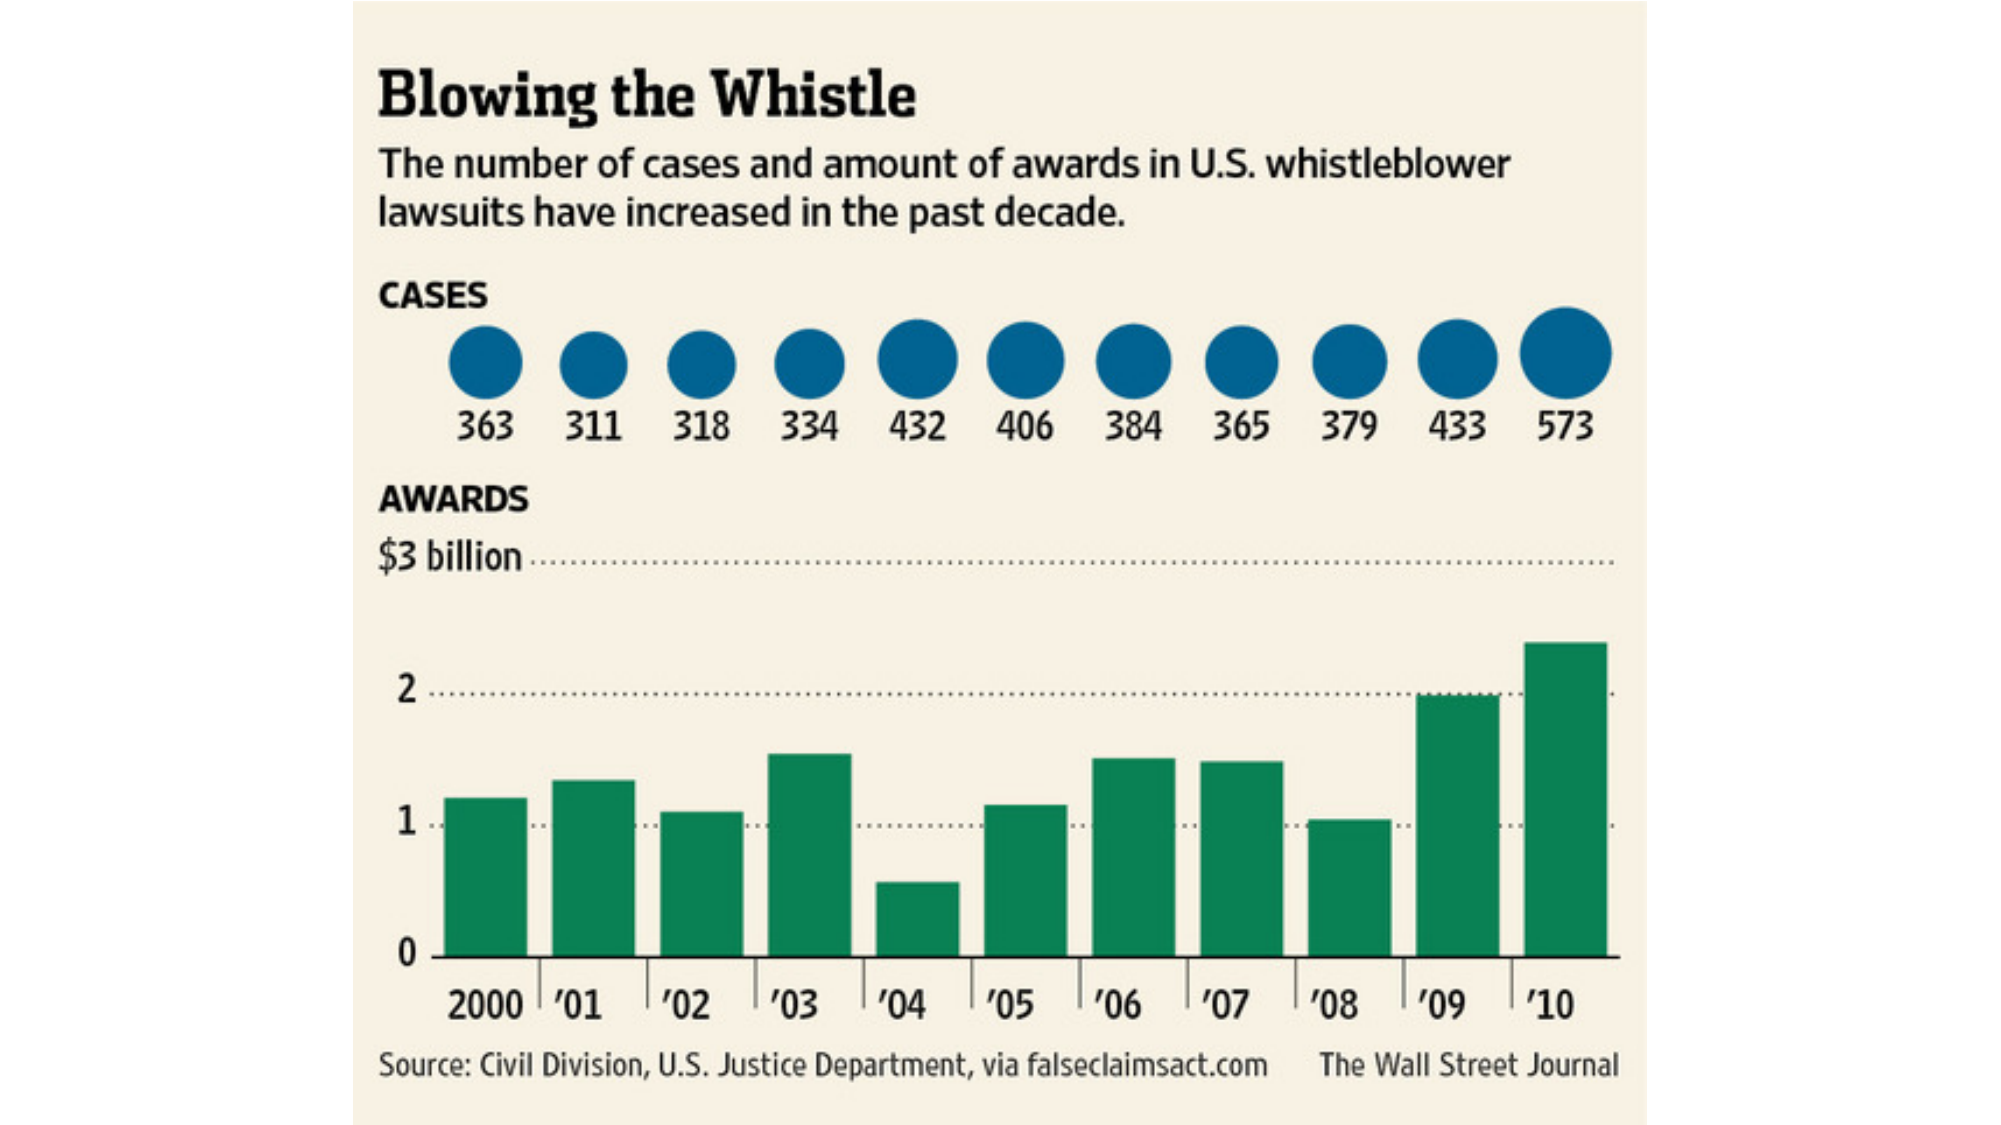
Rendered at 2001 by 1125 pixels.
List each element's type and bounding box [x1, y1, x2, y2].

picture [353, 1, 1647, 1125]
